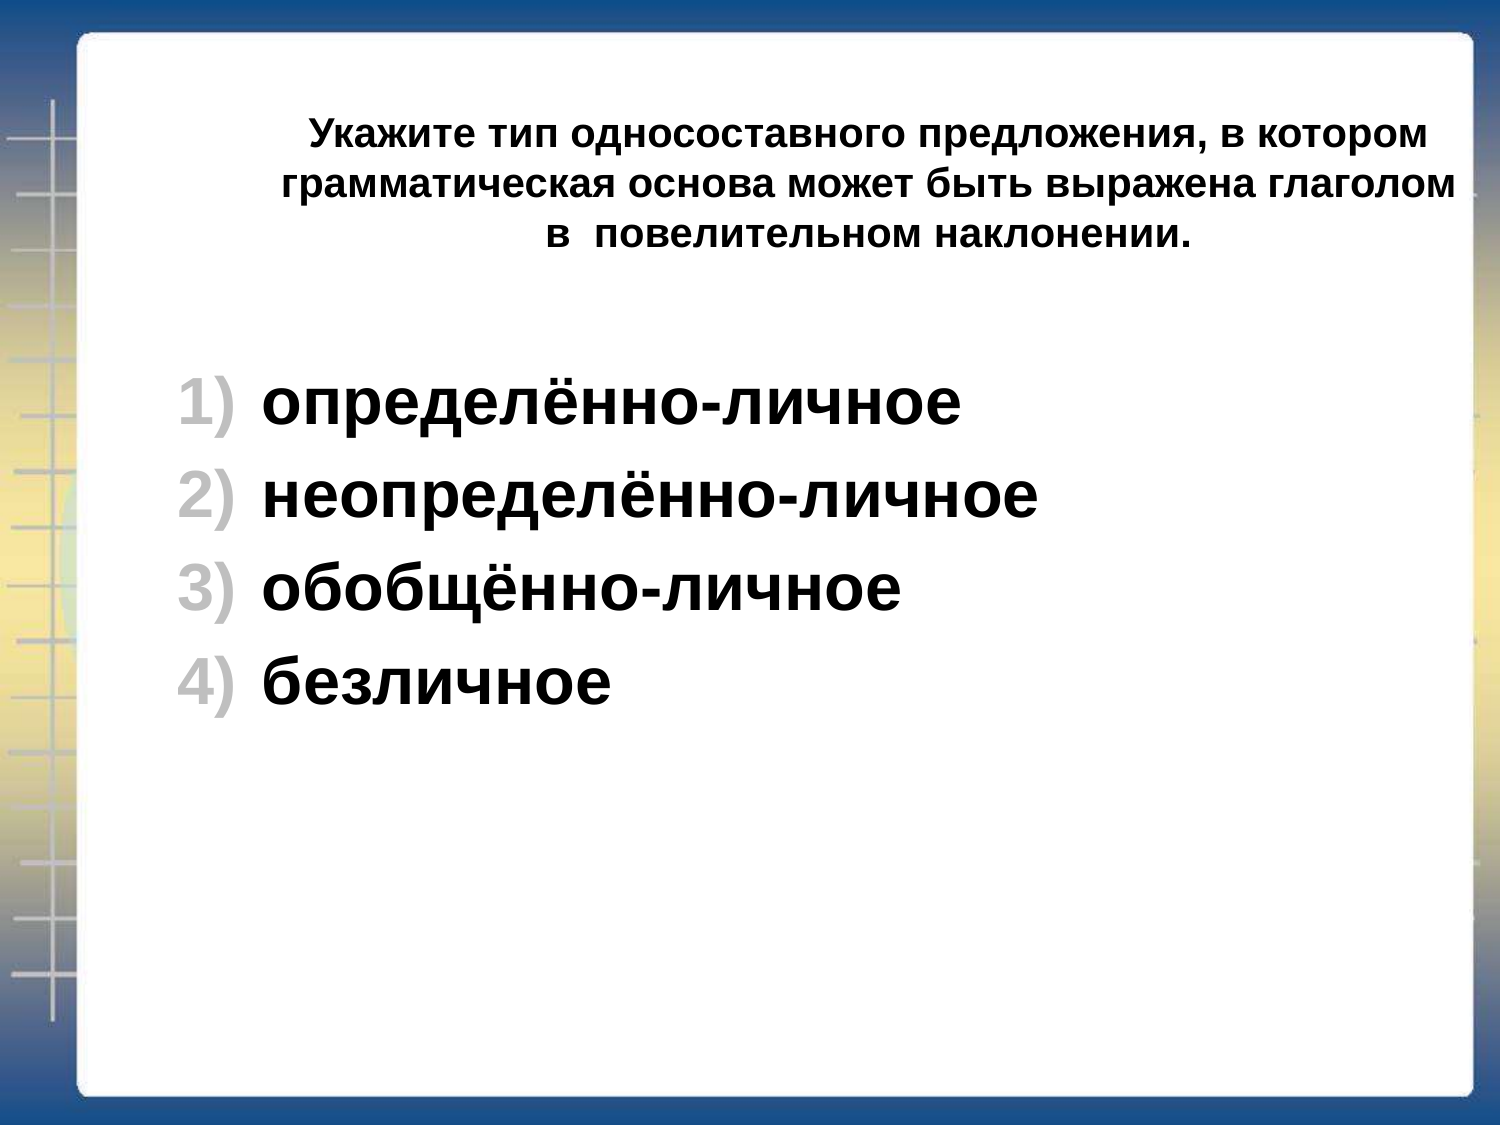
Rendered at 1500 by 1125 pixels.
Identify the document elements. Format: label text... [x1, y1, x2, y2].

title Укажите тип односоставного предложения, в котором грамматическая основа может быть выражена глаголом в повелительном наклонении. [262, 87, 1476, 276]
list определённо-личное неопределённо-личное обобщённо-личное безличное [162, 349, 1213, 763]
picture [0, 0, 1500, 1125]
